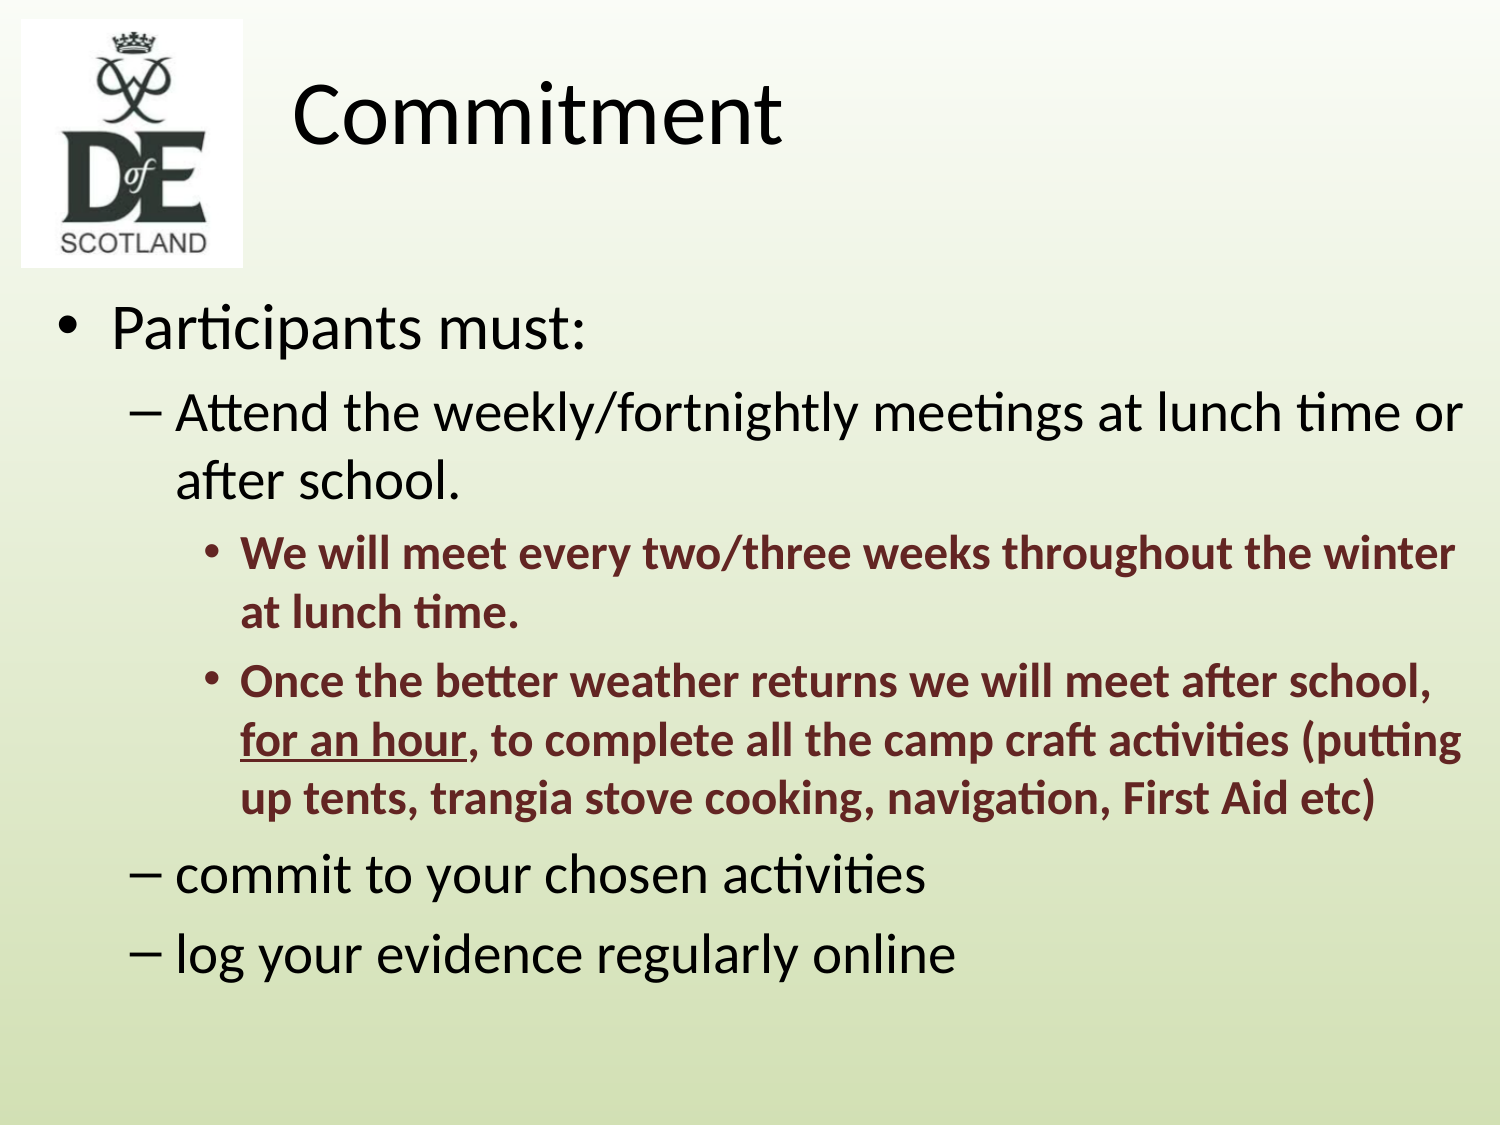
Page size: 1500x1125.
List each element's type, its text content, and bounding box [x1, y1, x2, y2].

picture [21, 18, 243, 268]
list Participants must: Attend the weekly/fortnightly meetings at lunch time or after school. We will meet every two/three weeks throughout the winter at lunch time. Once the better weather returns we will meet after school, for an hour, to complete all the camp craft activities (putting up tents, trangia stove cooking, navigation, First Aid etc) commit to your chosen activities log your evidence regularly online [41, 276, 1483, 1020]
title Commitment [277, 14, 1500, 202]
